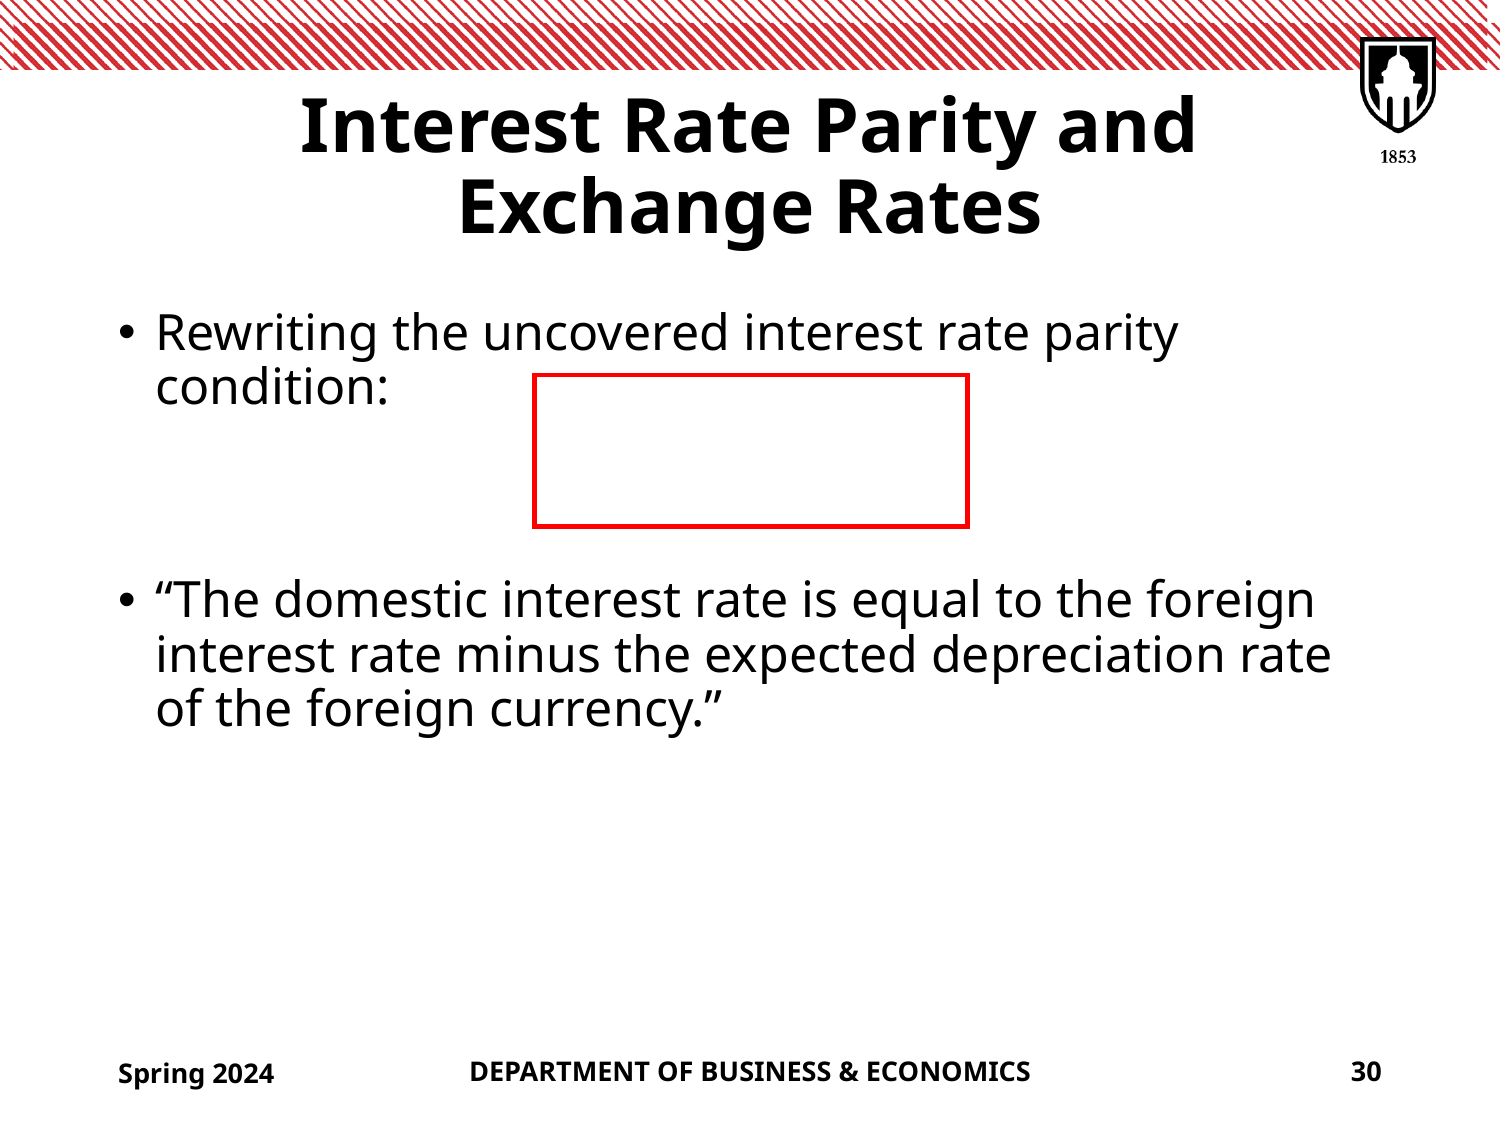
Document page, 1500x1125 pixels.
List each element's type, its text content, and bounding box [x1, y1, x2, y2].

title Interest Rate Parity and Exchange Rates [103, 59, 1397, 278]
footer DEPARTMENT OF BUSINESS & ECONOMICS [277, 1042, 1059, 1103]
picture [0, 0, 1500, 163]
slide_number Spring 2024 [103, 1042, 277, 1103]
slide_number 30 [1059, 1042, 1397, 1103]
text_box [533, 374, 968, 527]
